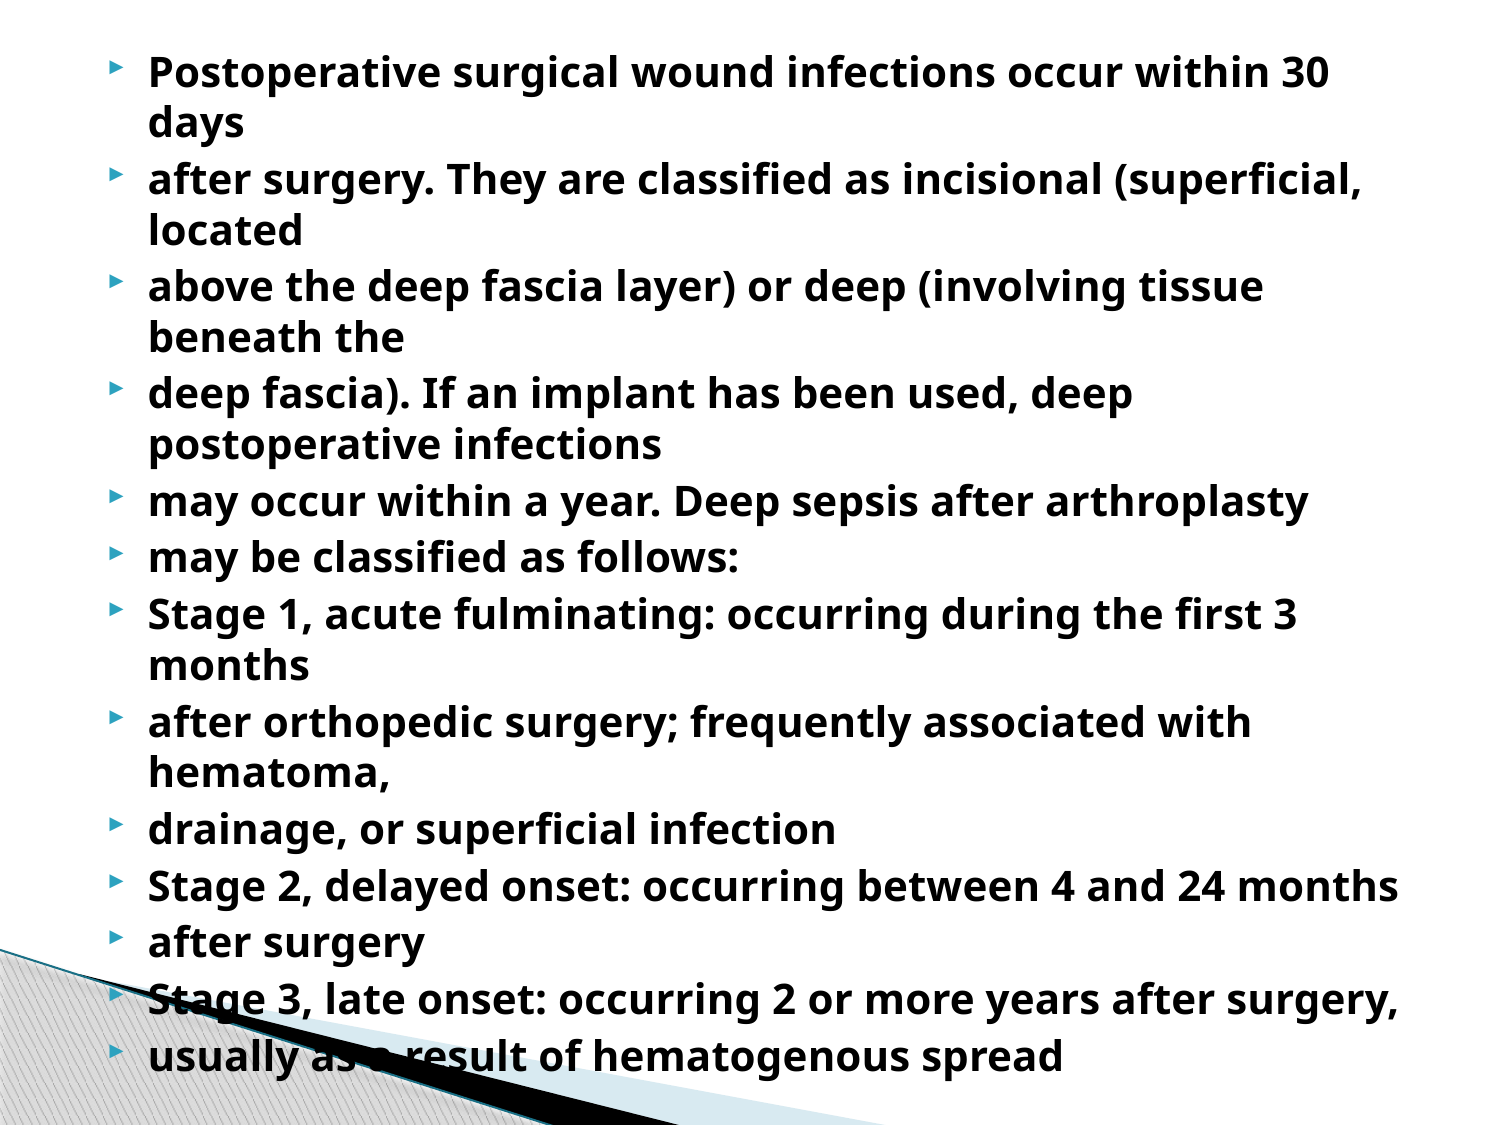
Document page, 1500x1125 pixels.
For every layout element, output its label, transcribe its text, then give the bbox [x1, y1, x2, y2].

list Postoperative surgical wound infections occur within 30 days after surgery. They are classified as incisional (superficial, located above the deep fascia layer) or deep (involving tissue beneath the deep fascia). If an implant has been used, deep postoperative infections may occur within a year. Deep sepsis after arthroplasty may be classified as follows: Stage 1, acute fulminating: occurring during the first 3 months after orthopedic surgery; frequently associated with hematoma, drainage, or superficial infection Stage 2, delayed onset: occurring between 4 and 24 months after surgery Stage 3, late onset: occurring 2 or more years after surgery, usually as a result of hematogenous spread [75, 37, 1425, 1088]
